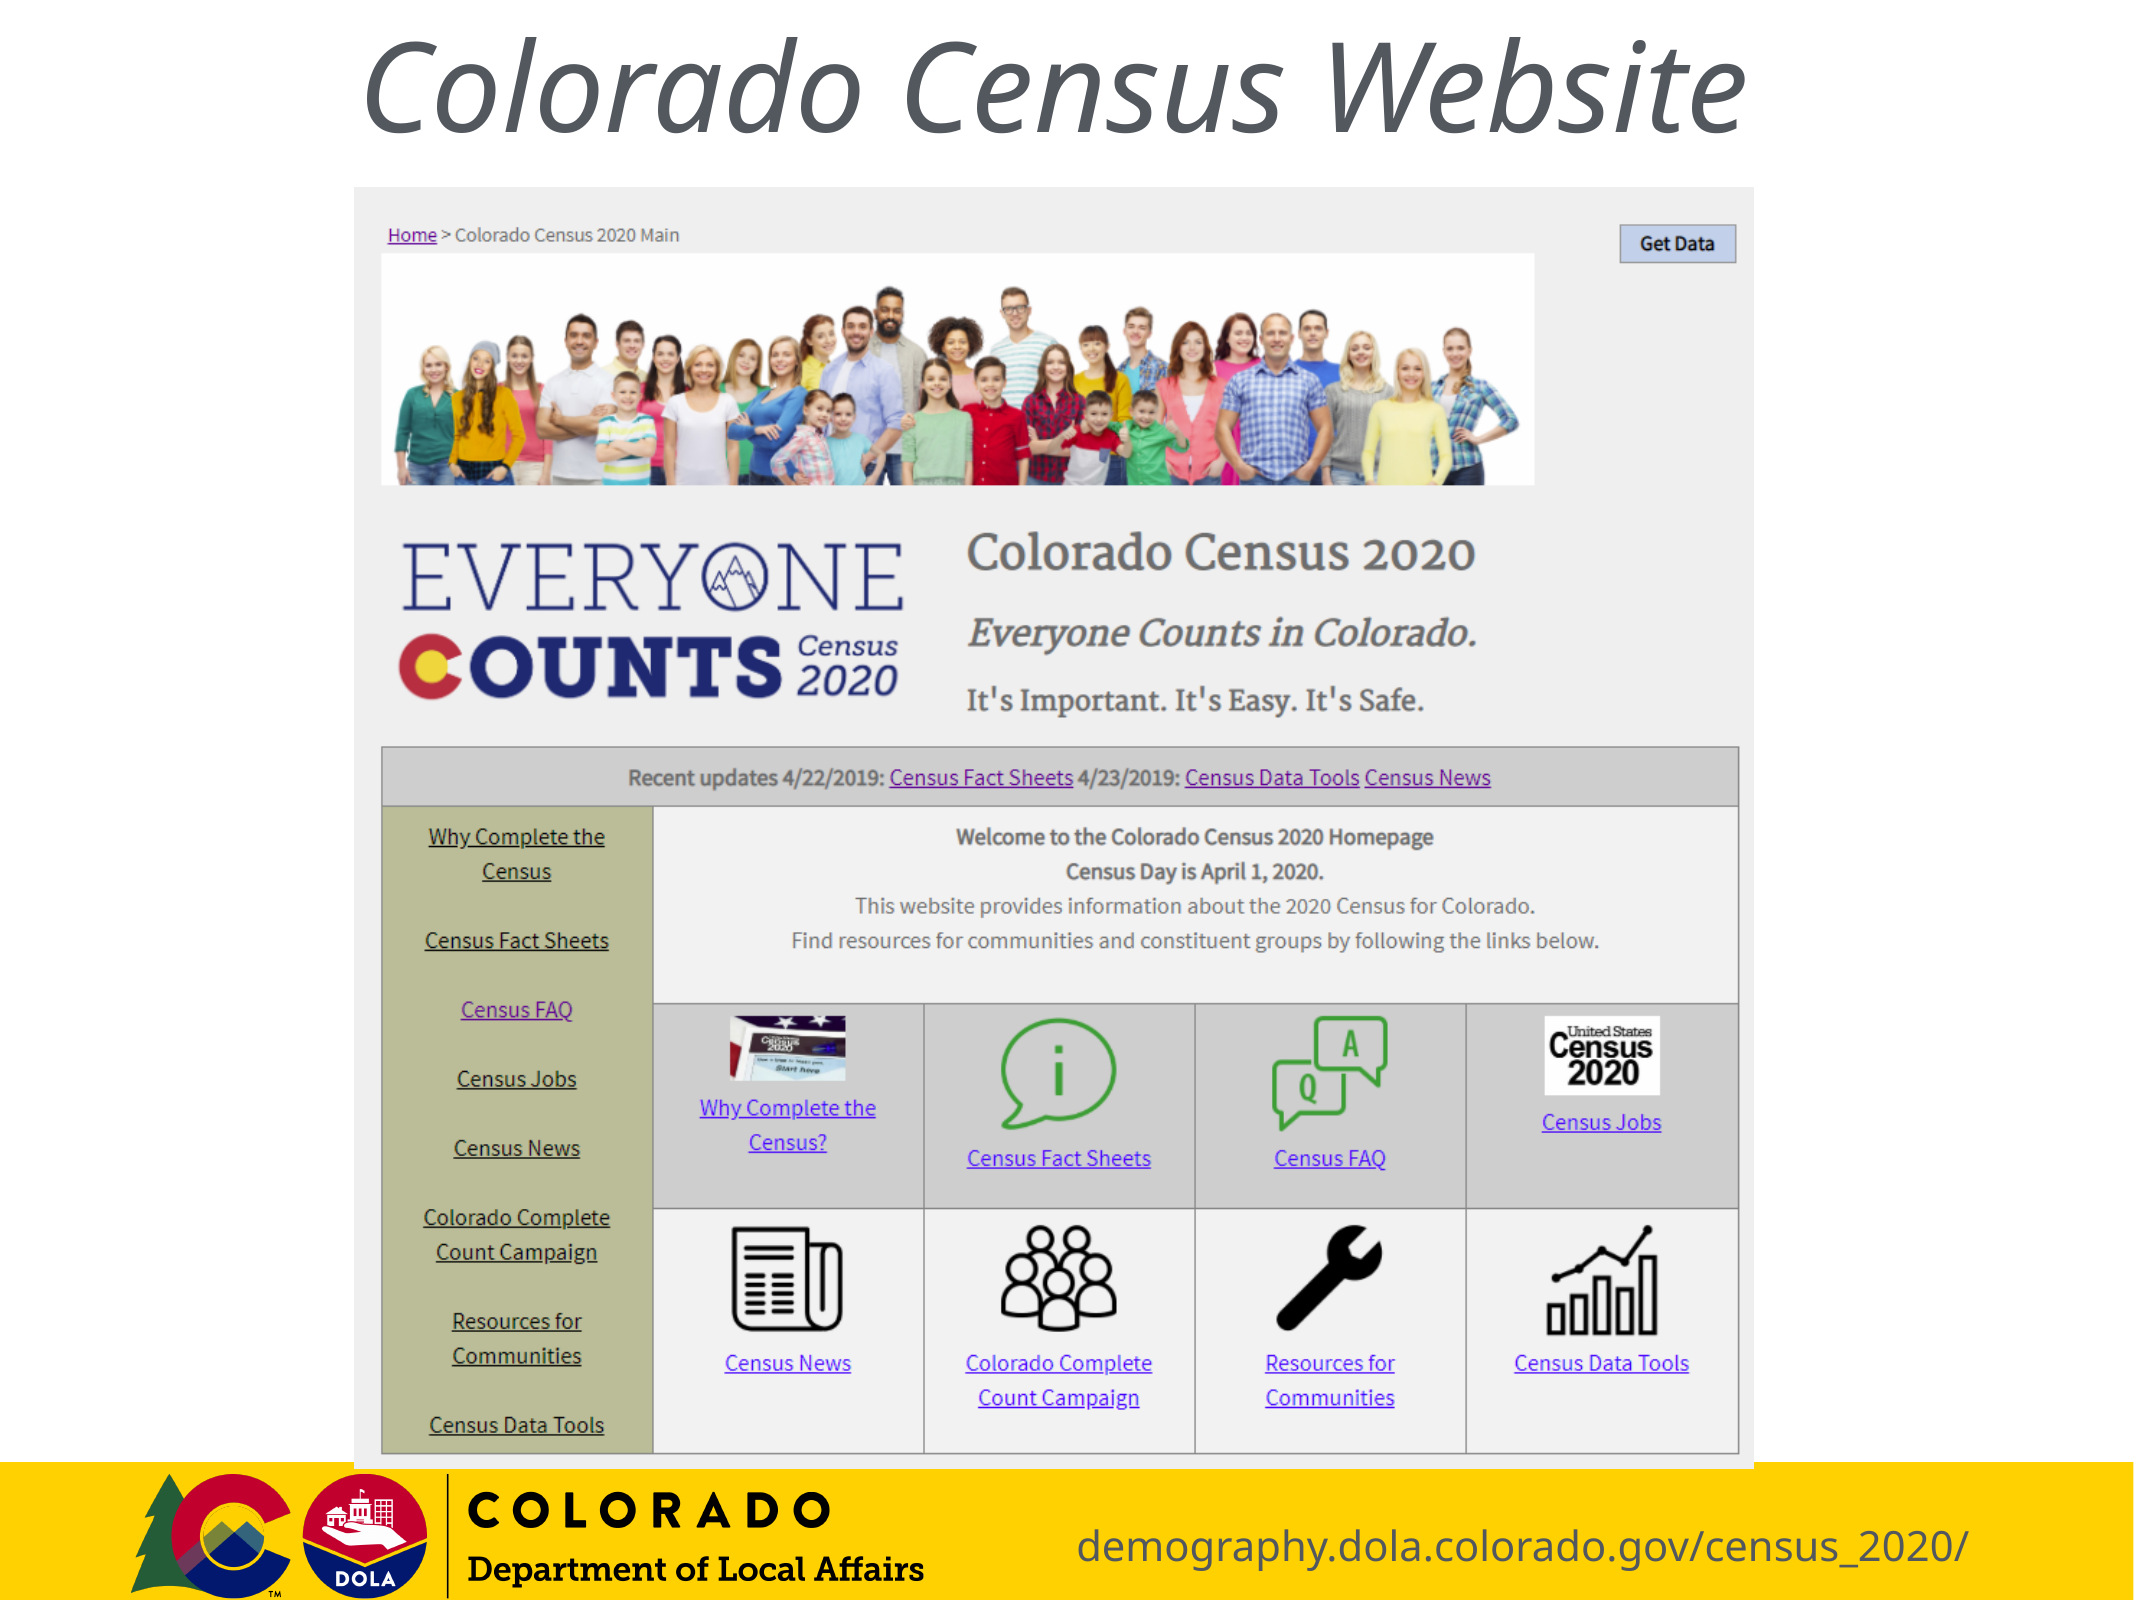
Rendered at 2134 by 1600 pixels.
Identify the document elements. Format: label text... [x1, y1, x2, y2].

picture [129, 1472, 925, 1600]
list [354, 187, 1754, 1469]
title Colorado Census Website [154, 0, 1955, 205]
text_box demography.dola.colorado.gov/census_2020/ [1054, 1512, 1992, 1578]
